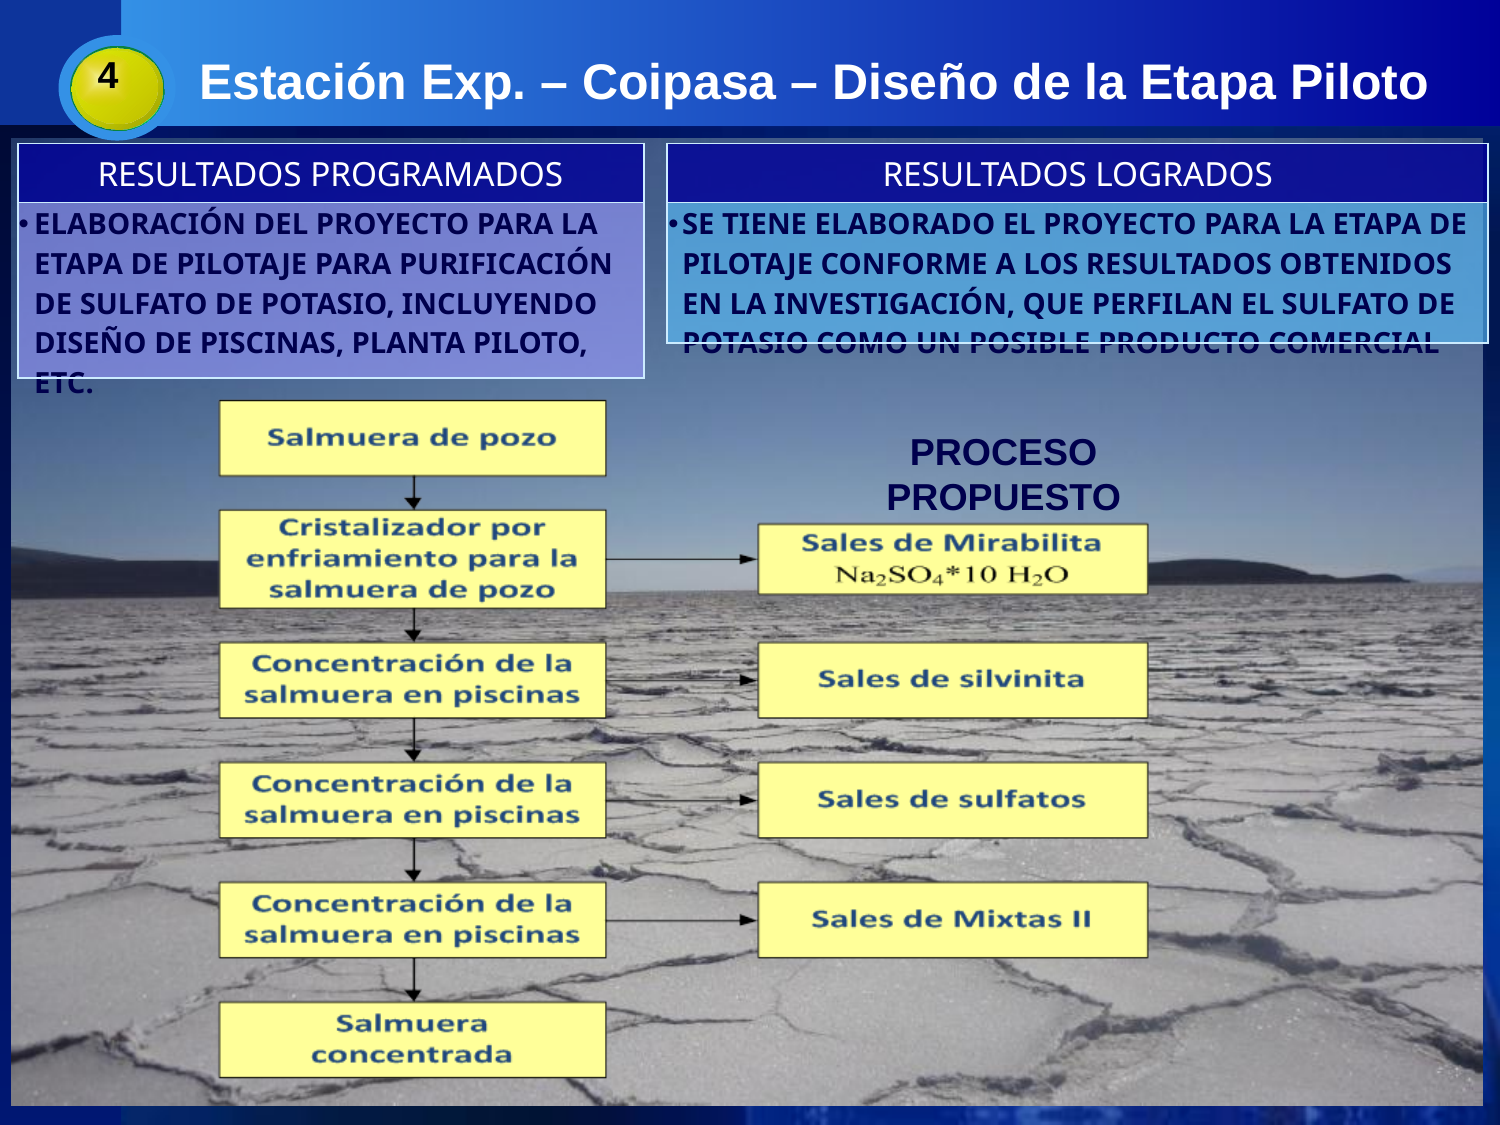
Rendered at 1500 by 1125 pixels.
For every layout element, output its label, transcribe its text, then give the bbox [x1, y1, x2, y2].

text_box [58, 34, 176, 141]
title Estación Exp. – Coipasa – Diseño de la Etapa Piloto [135, 32, 1495, 126]
picture [11, 125, 1500, 1125]
